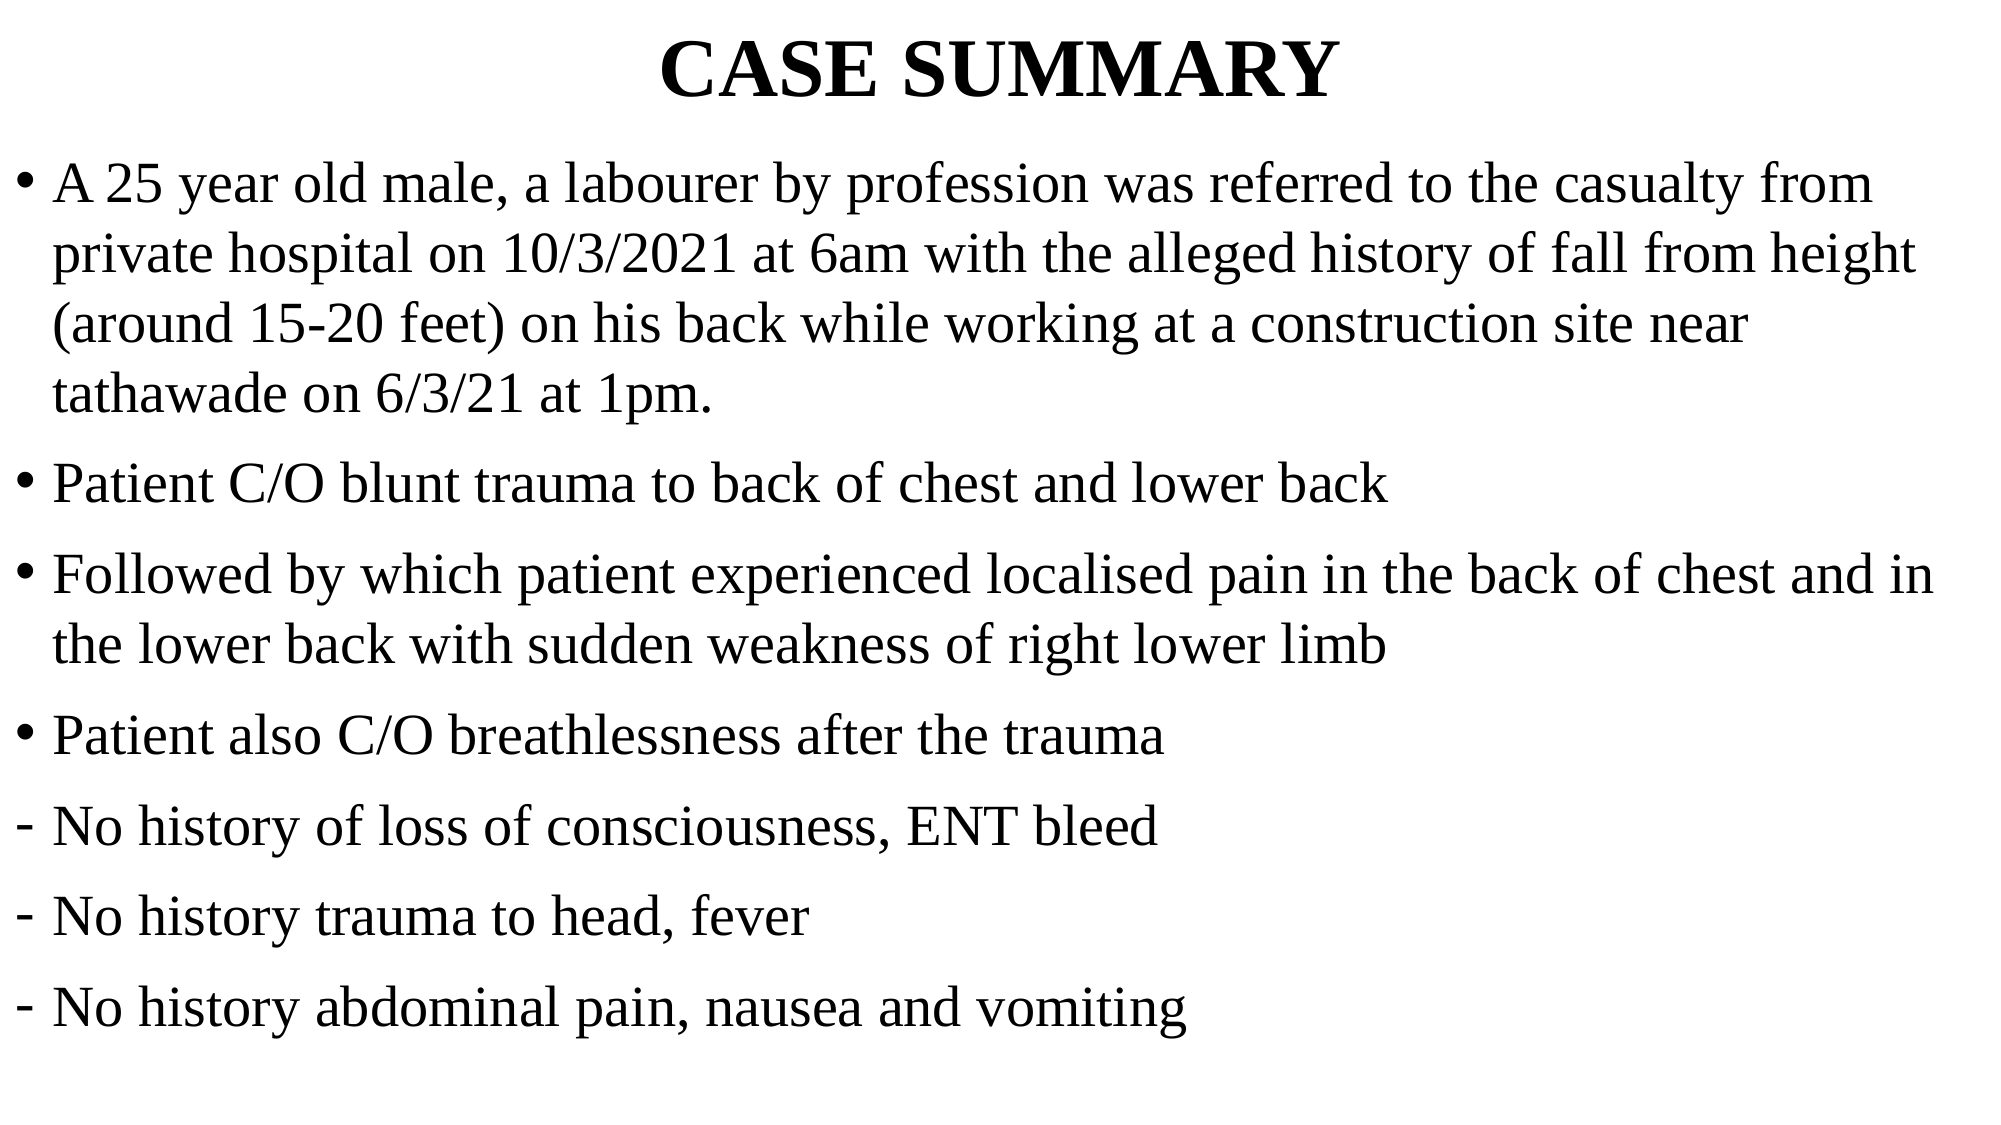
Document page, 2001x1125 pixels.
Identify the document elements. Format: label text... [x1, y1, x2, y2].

list A 25 year old male, a labourer by profession was referred to the casualty from private hospital on 10/3/2021 at 6am with the alleged history of fall from height (around 15-20 feet) on his back while working at a construction site near tathawade on 6/3/21 at 1pm. Patient C/O blunt trauma to back of chest and lower back Followed by which patient experienced localised pain in the back of chest and in the lower back with sudden weakness of right lower limb Patient also C/O breathlessness after the trauma No history of loss of consciousness, ENT bleed No history trauma to head, fever No history abdominal pain, nausea and vomiting [0, 136, 2000, 1125]
title CASE SUMMARY [137, 2, 1863, 136]
